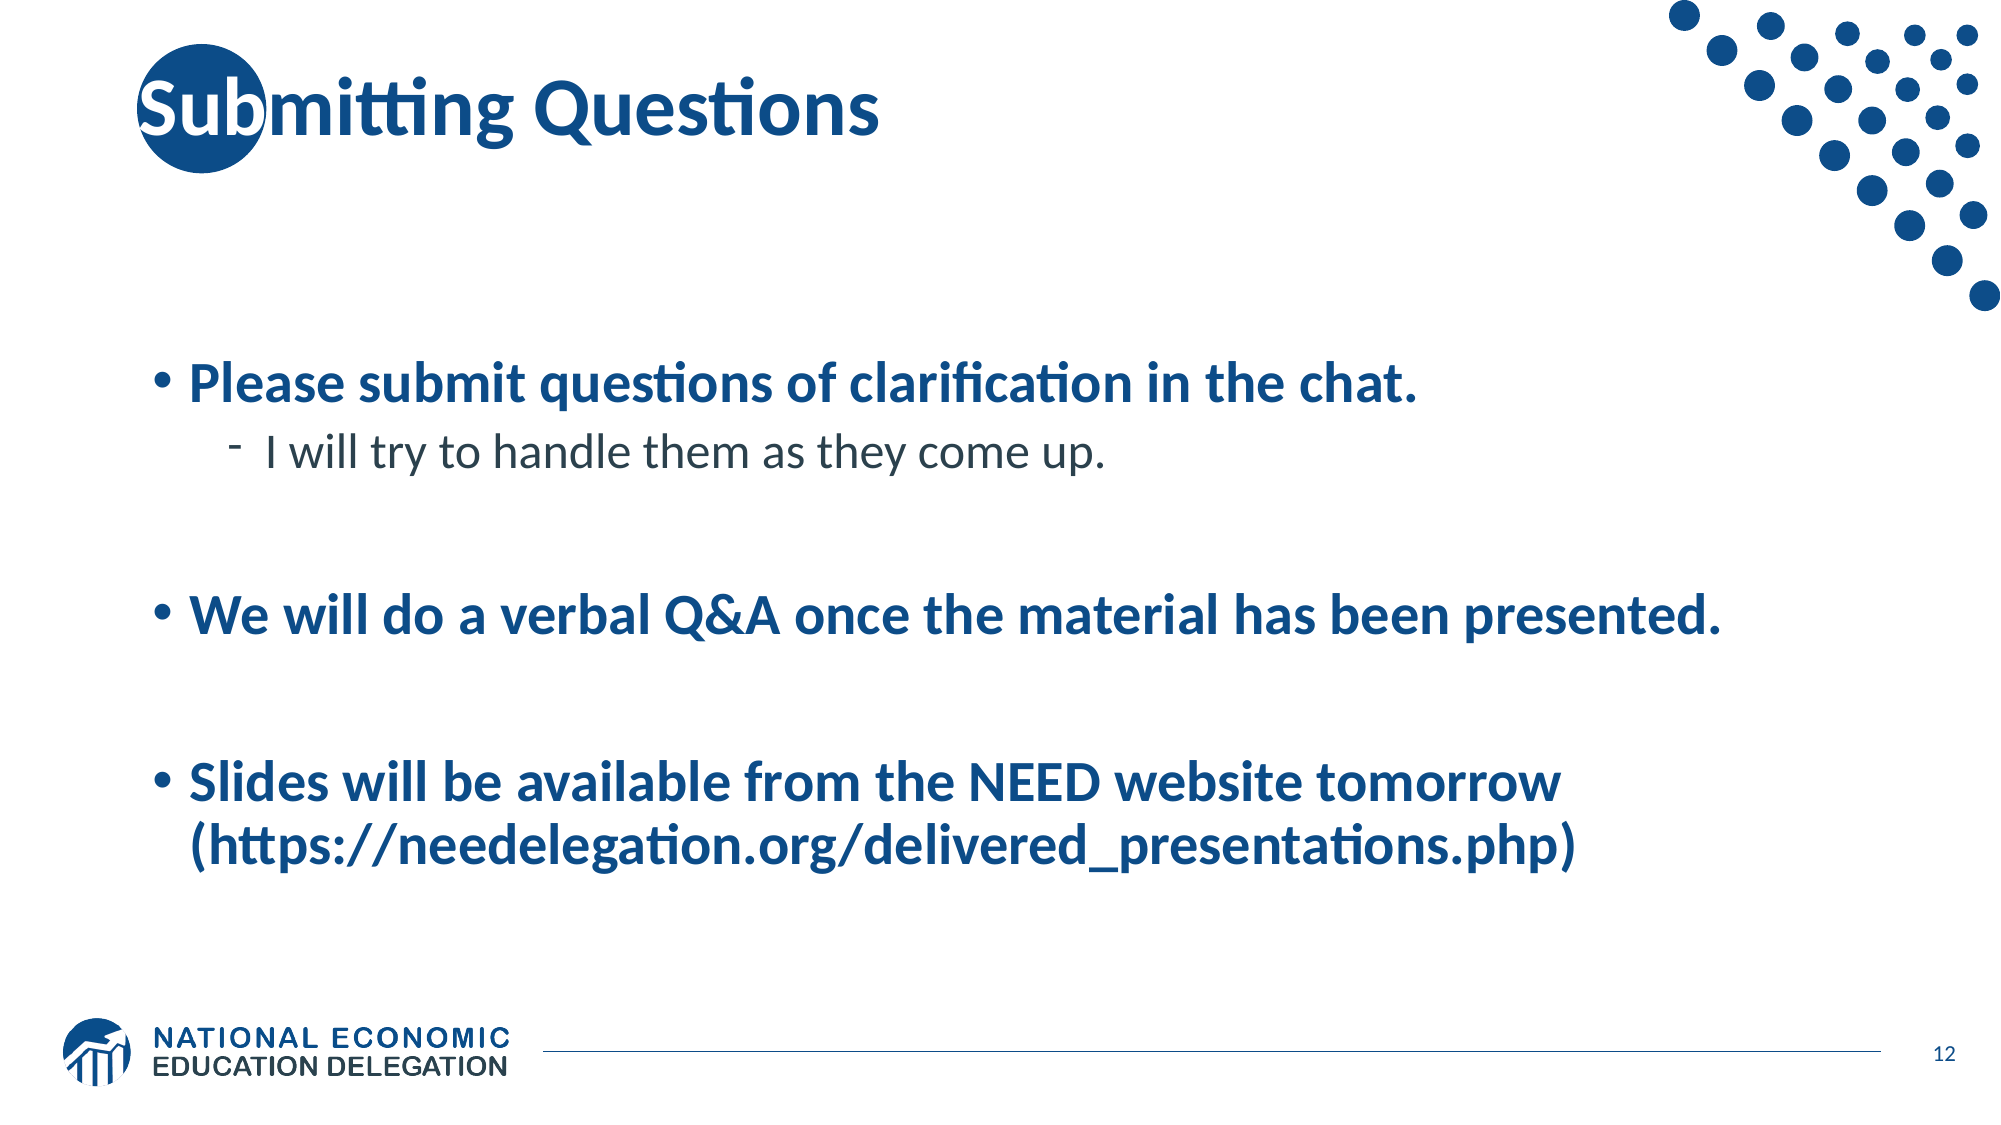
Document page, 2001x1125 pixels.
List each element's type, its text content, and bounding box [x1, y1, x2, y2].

title Submitting Questions [124, 0, 1849, 218]
slide_number 12 [1521, 1022, 1972, 1082]
picture [55, 1013, 520, 1091]
list Please submit questions of clarification in the chat. I will try to handle them as they come up. We will do a verbal Q&A once the material has been presented. Slides will be available from the NEED website tomorrow (https://needelegation.org/delivered_presentations.php) [137, 257, 1863, 972]
